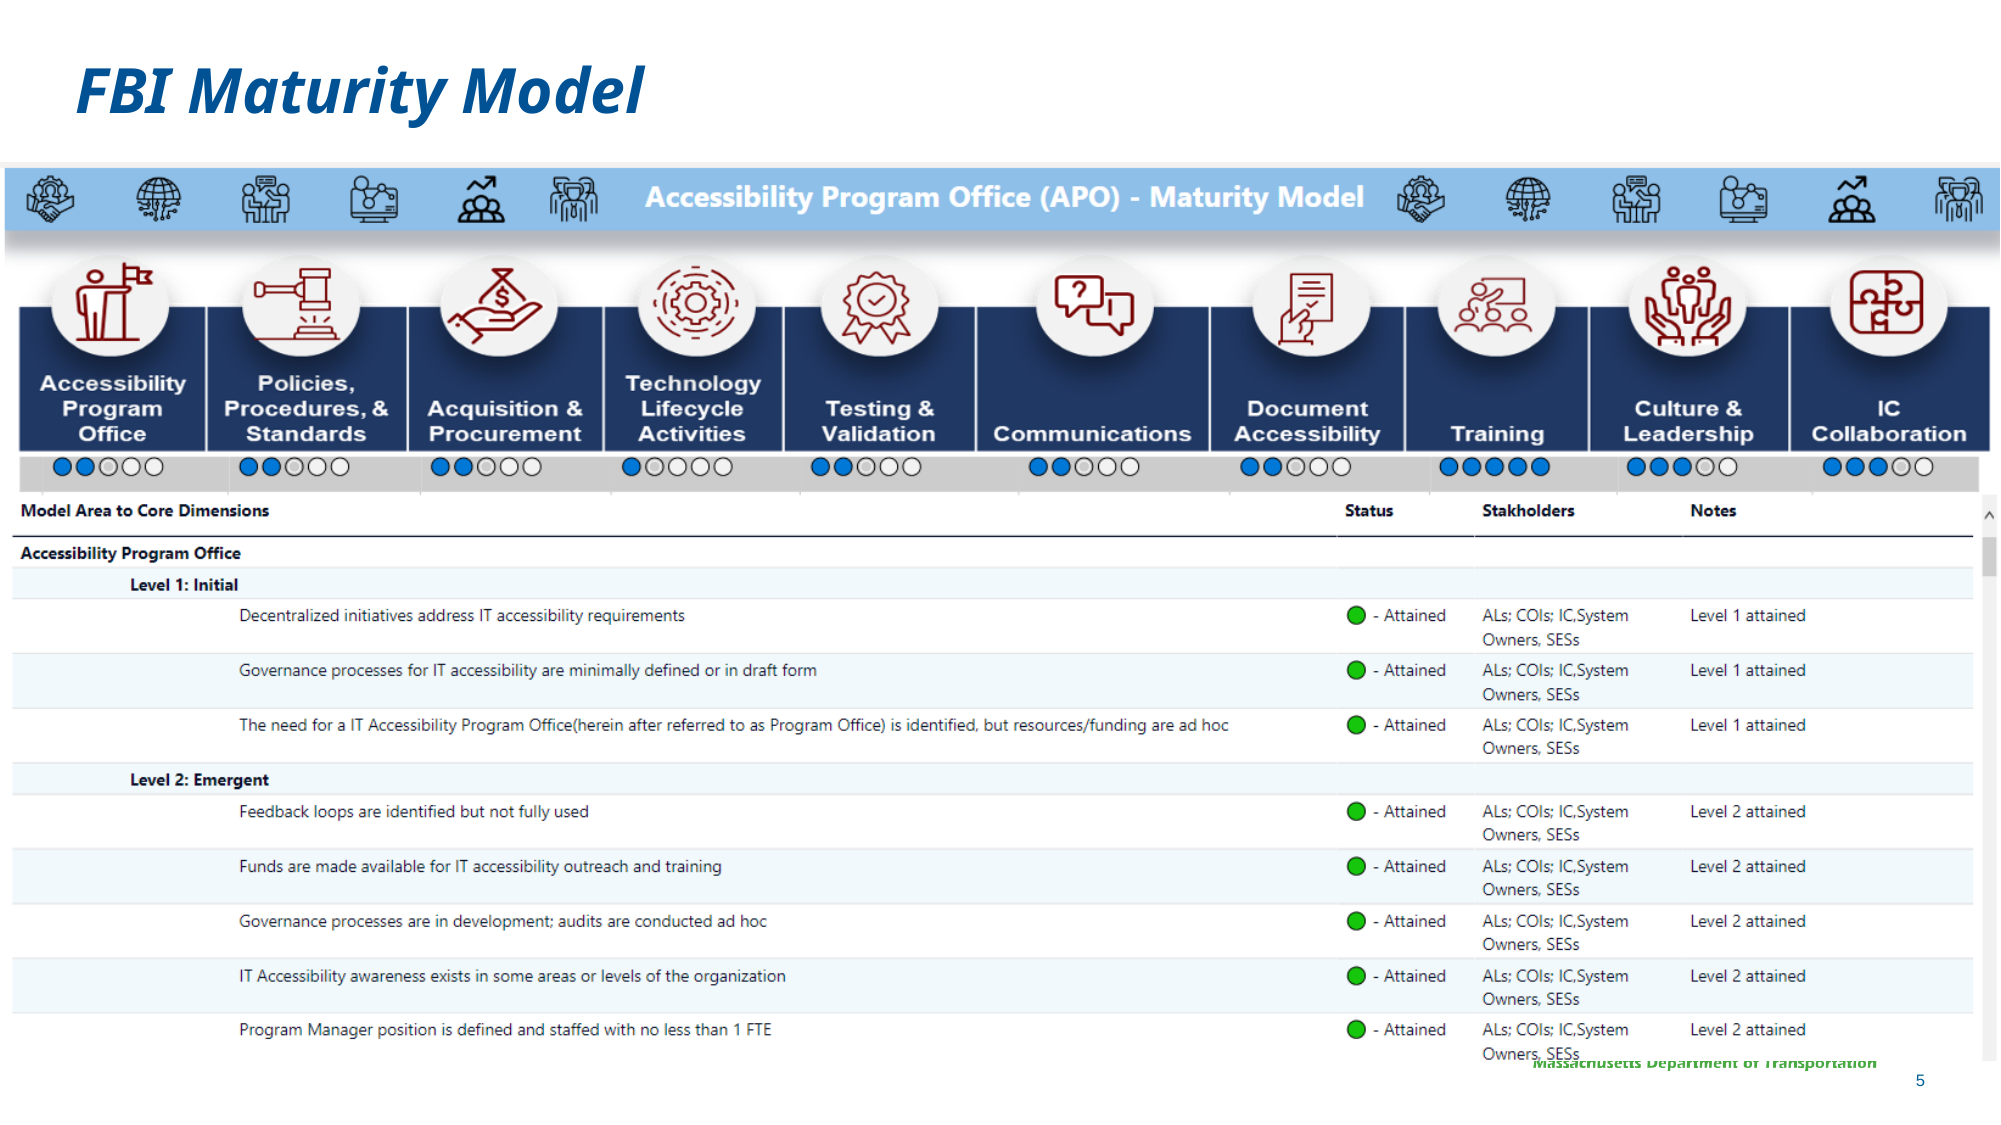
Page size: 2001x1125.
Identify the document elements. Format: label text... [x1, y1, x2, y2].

slide_number 5 [1880, 1073, 1925, 1095]
title FBI Maturity Model [75, 52, 1800, 128]
picture [0, 162, 2000, 1071]
